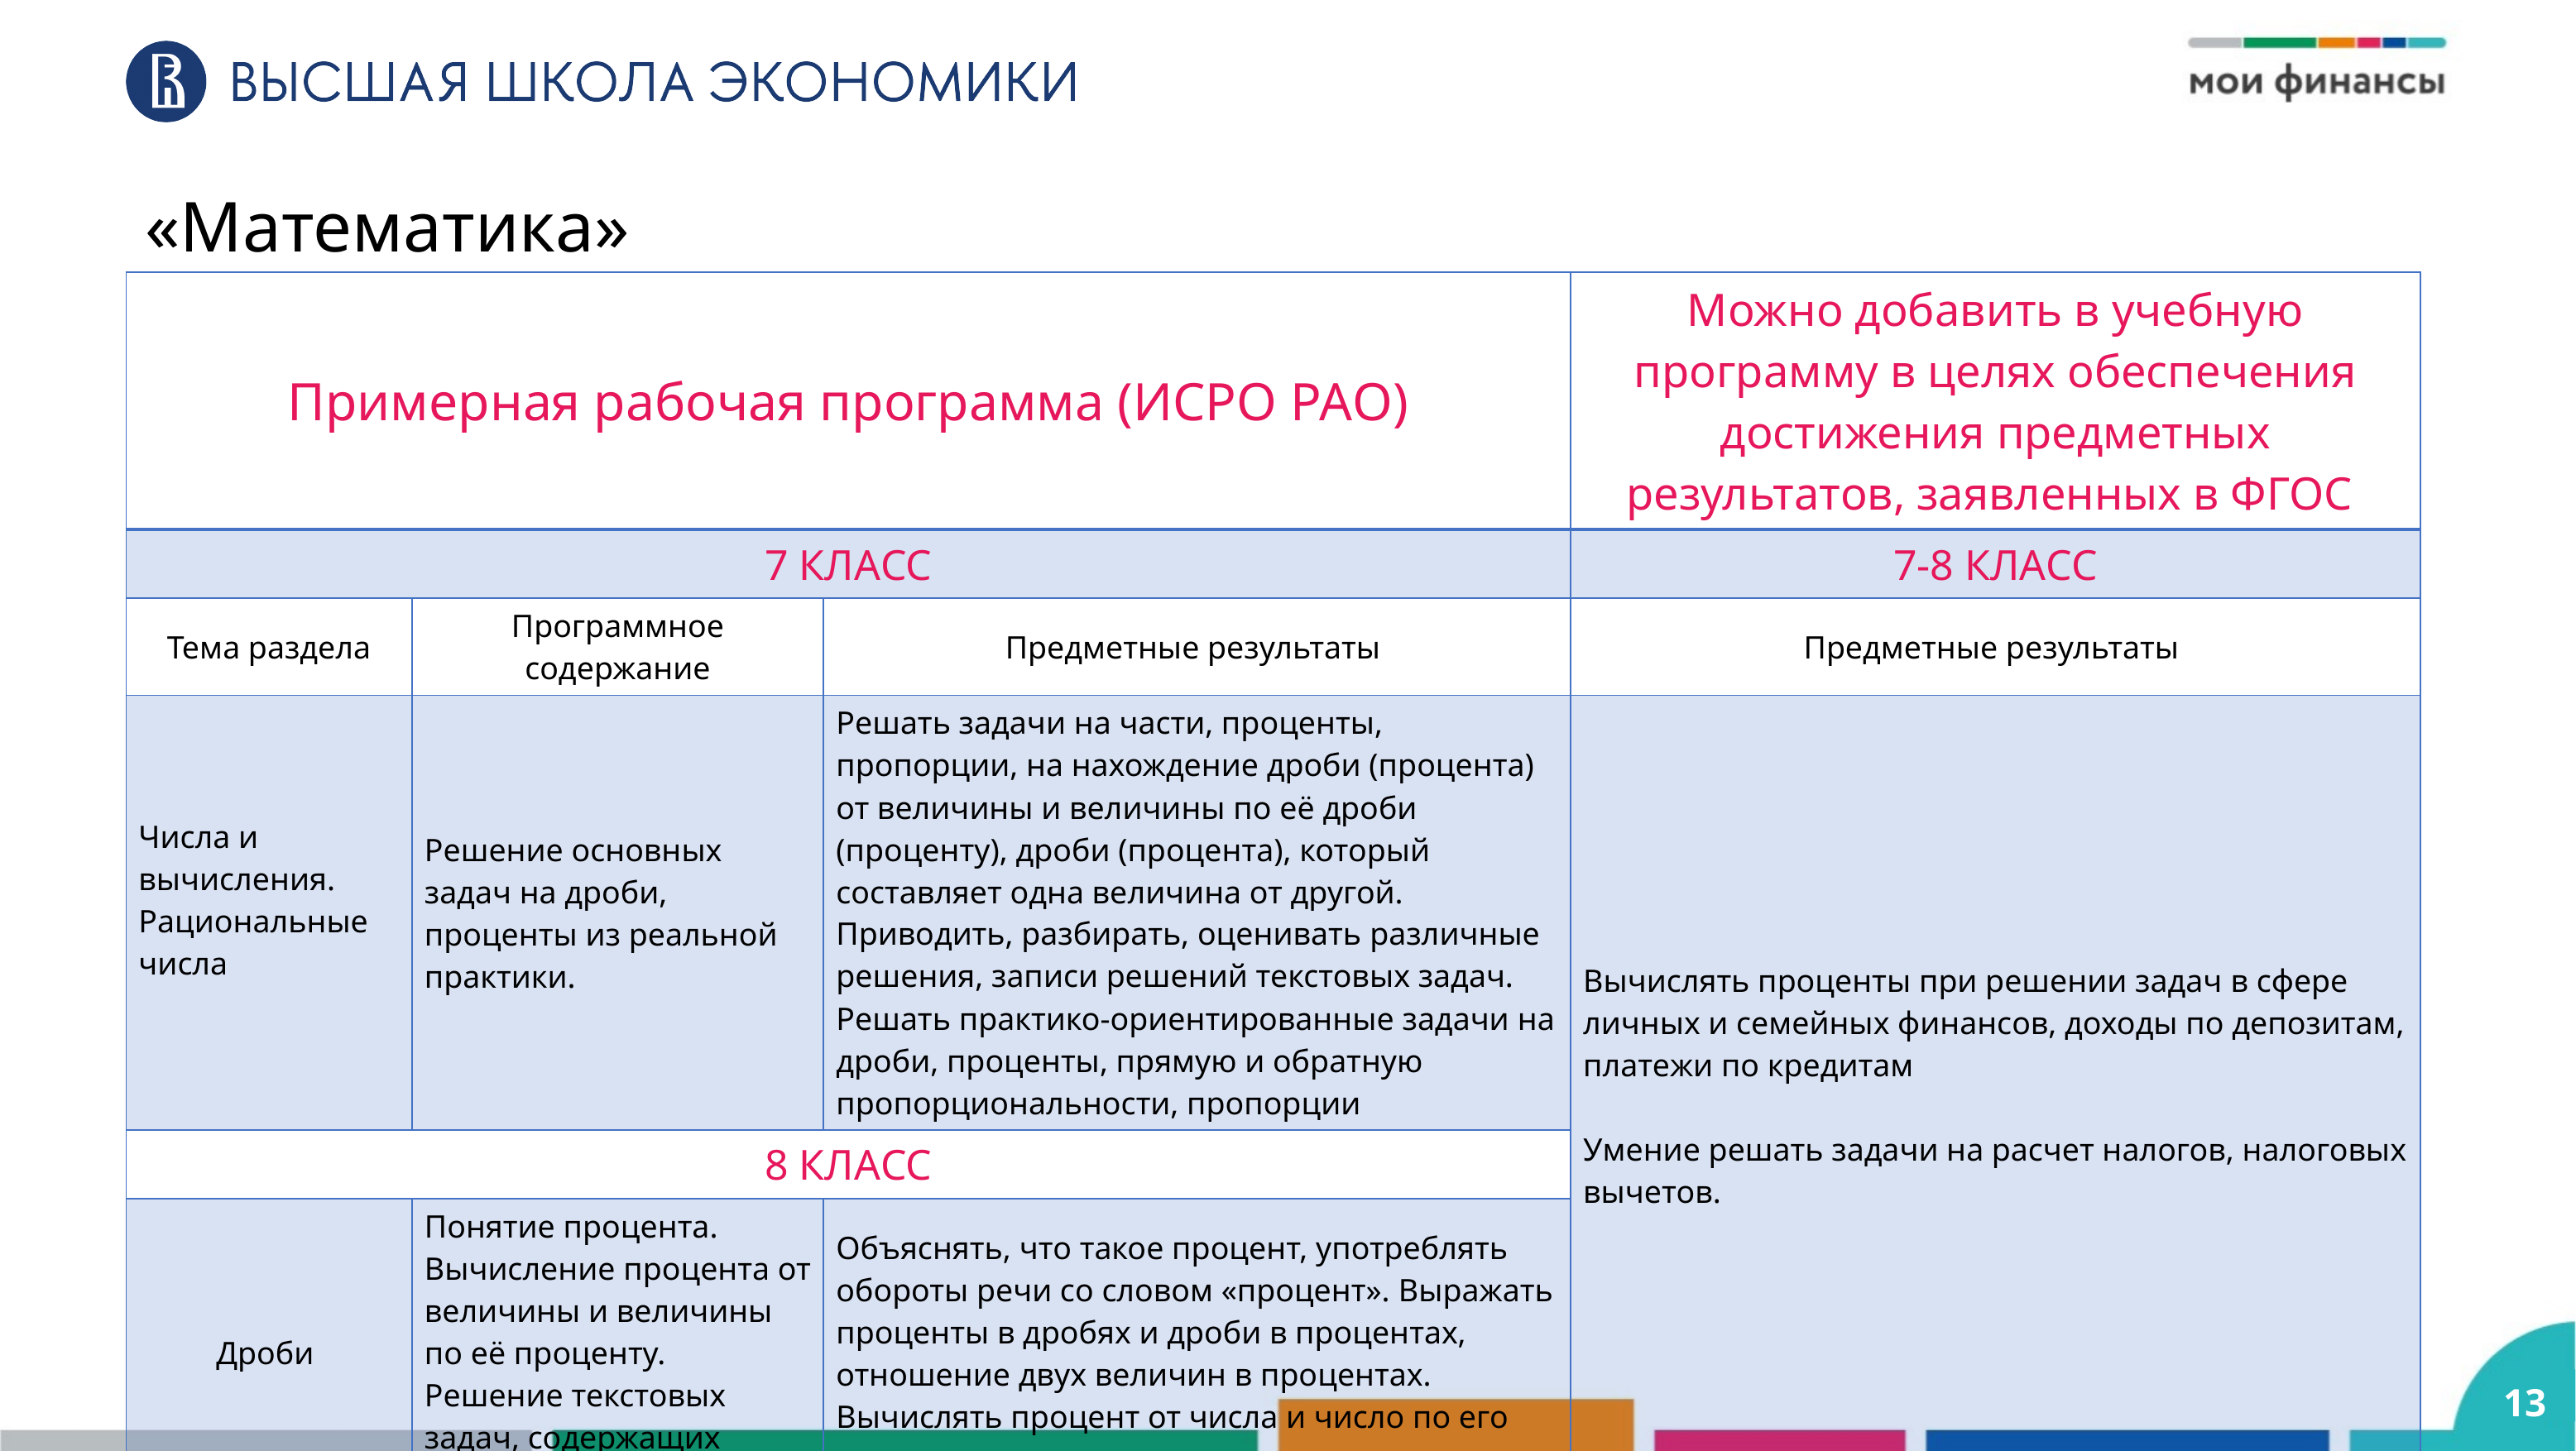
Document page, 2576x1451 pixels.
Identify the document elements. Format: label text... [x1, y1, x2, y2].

table_cell 8 КЛАСС [127, 1131, 1570, 1198]
table_cell Числа и вычисления. Рациональные числа [127, 696, 411, 1129]
table_header Можно добавить в учебную программу в целях обеспечения достижения предметных результатов, заявленных в ФГОС [1571, 273, 2420, 528]
table_cell 7 КЛАСС [127, 531, 1570, 597]
table_cell Дроби [127, 1200, 411, 1451]
text_box «Математика» [126, 173, 2550, 275]
table_cell Тема раздела [127, 599, 411, 695]
text_box [2516, 1367, 2576, 1423]
table_cell Решение основных задач на дроби, проценты из реальной практики. [413, 696, 823, 1129]
table_cell Предметные результаты [824, 599, 1570, 695]
slide_number 13 [2460, 1369, 2566, 1434]
table_cell Предметные результаты [1571, 599, 2420, 695]
table_cell Понятие процента. Вычисление процента от величины и величины по её проценту. Решение текстовых задач, содержащих дроби и проценты [413, 1200, 823, 1451]
table_cell 7-8 КЛАСС [1571, 531, 2420, 597]
table_cell Вычислять проценты при решении задач в сфере личных и семейных финансов, доходы по депозитам, платежи по кредитам Умение решать задачи на расчет налогов, налоговых вычетов. [1571, 696, 2420, 1451]
table_cell Программное содержание [413, 599, 823, 695]
table_cell Решать задачи на части, проценты, пропорции, на нахождение дроби (процента) от величины и величины по её дроби (проценту), дроби (процента), который составляет одна величина от другой. Приводить, разбирать, оценивать различные решения, записи решений текстовых задач. Решать практико-ориентированные задачи на дроби, проценты, прямую и обратную пропорциональности, пропорции [824, 696, 1570, 1129]
table_header Примерная рабочая программа (ИСРО РАО) [127, 273, 1570, 528]
picture [0, 0, 2576, 1451]
table_cell Объяснять, что такое процент, употреблять обороты речи со словом «процент». Выражать проценты в дробях и дроби в процентах, отношение двух величин в процентах. Вычислять процент от числа и число по его проценту. [824, 1200, 1570, 1451]
